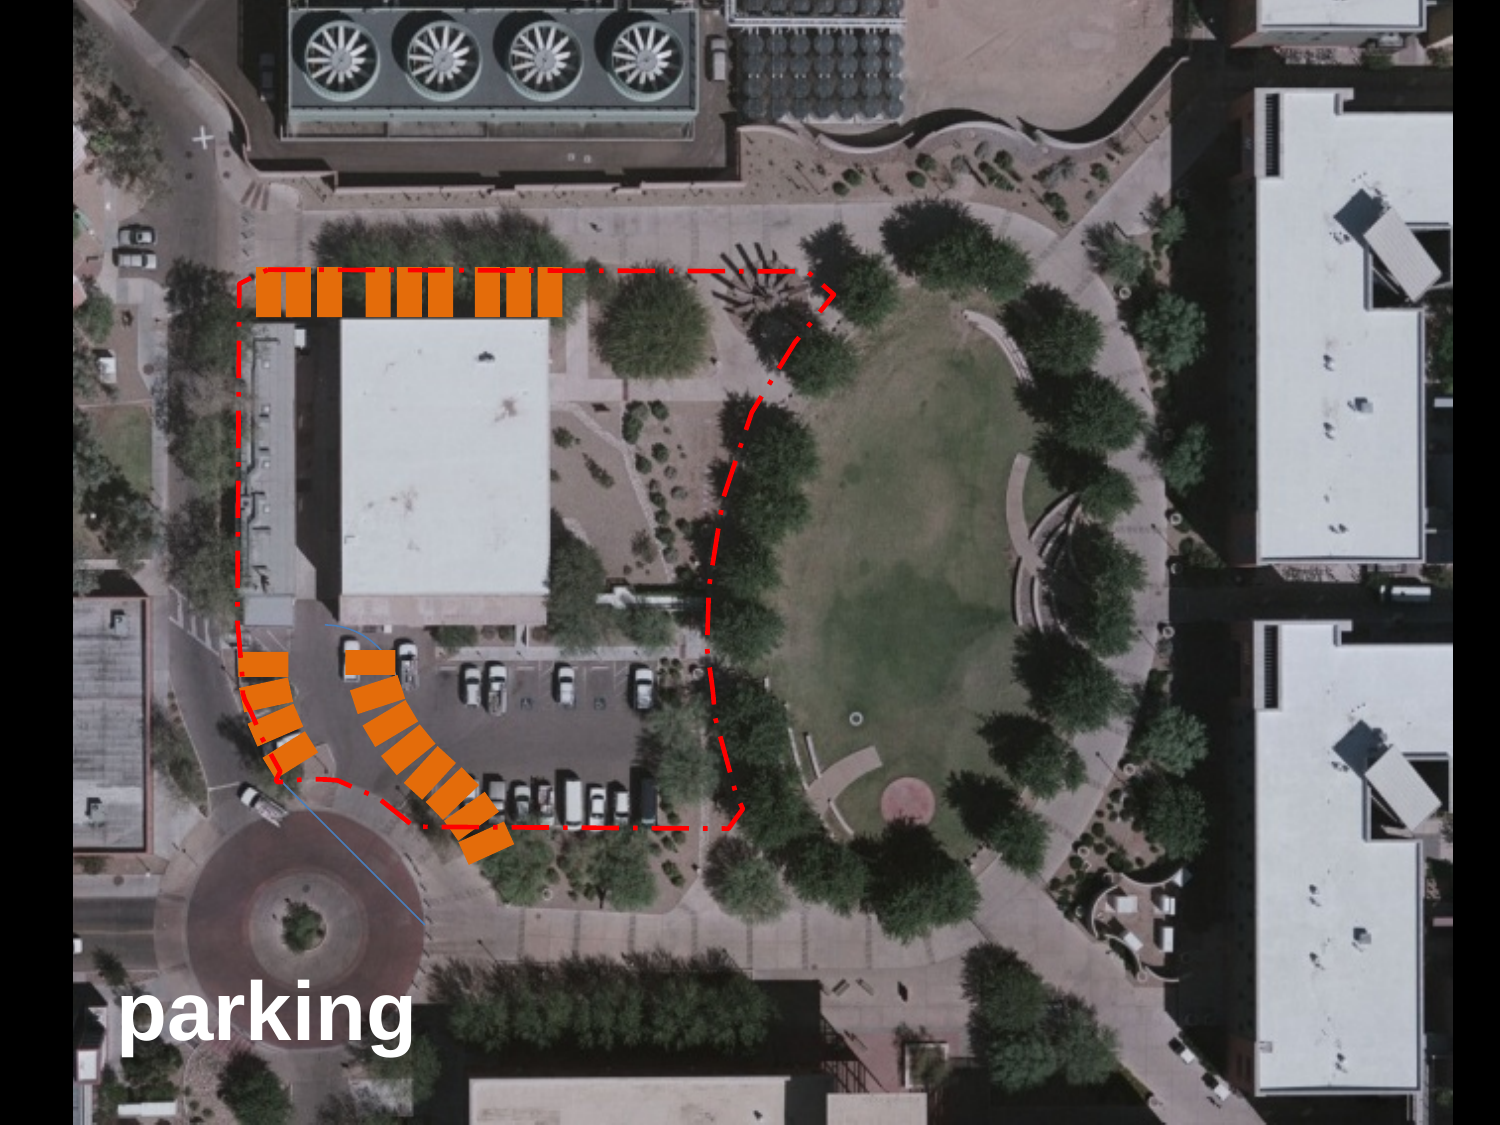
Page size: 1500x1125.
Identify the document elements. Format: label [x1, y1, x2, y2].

text_box [274, 774, 426, 926]
picture [73, 0, 1453, 1125]
